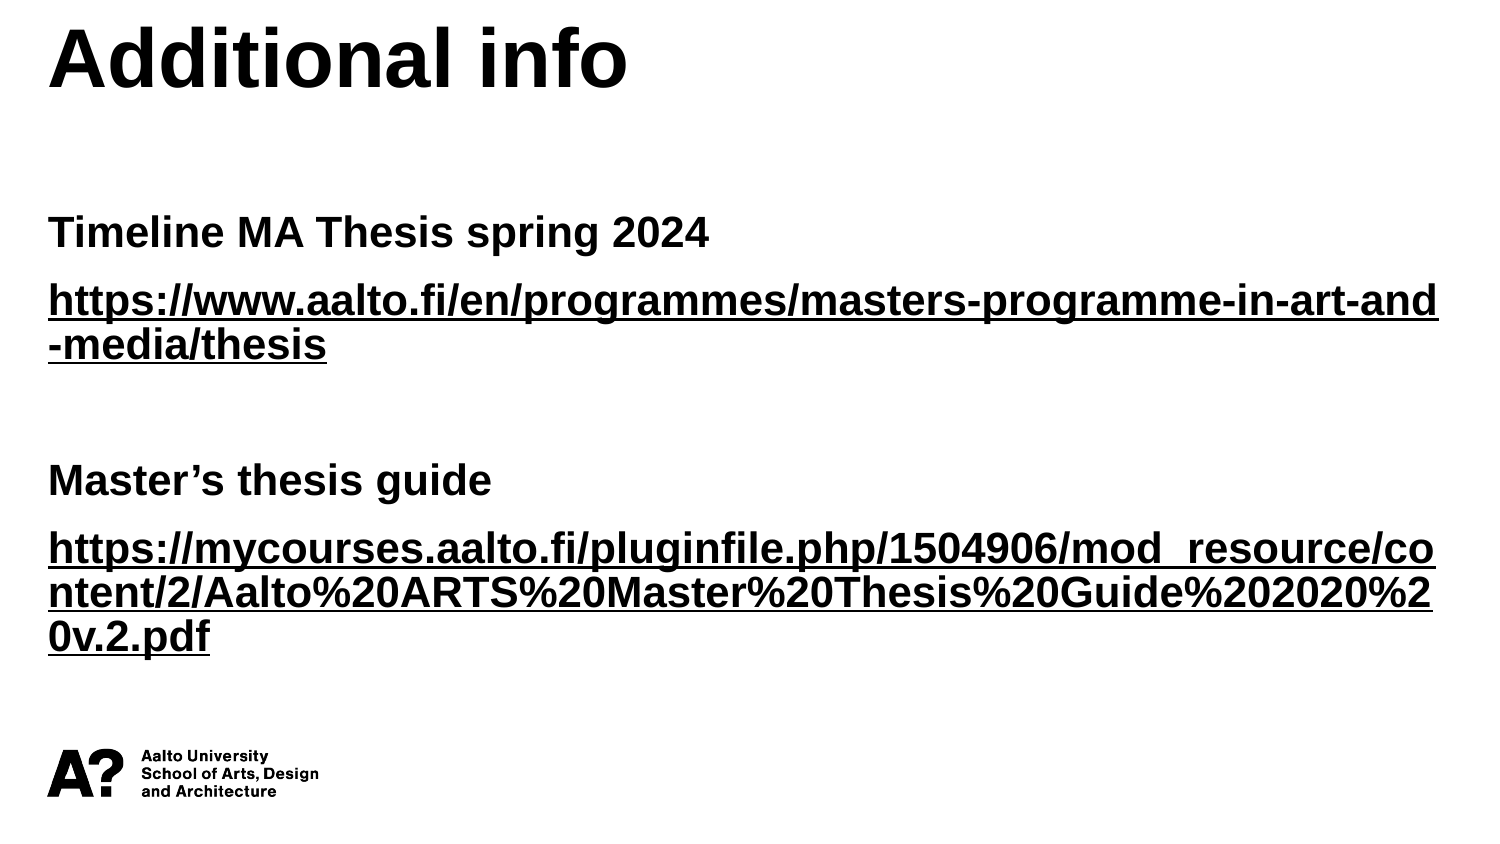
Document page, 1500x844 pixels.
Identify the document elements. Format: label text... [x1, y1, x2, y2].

list Additional info [47, 4, 1442, 169]
picture [0, 702, 365, 844]
list Timeline MA Thesis spring 2024 https://www.aalto.fi/en/programmes/masters-programme-in-art-and-media/thesis Master’s thesis guide https://mycourses.aalto.fi/pluginfile.php/1504906/mod_resource/content/2/Aalto%20ARTS%20Master%20Thesis%20Guide%202020%20v.2.pdf [47, 203, 1442, 704]
